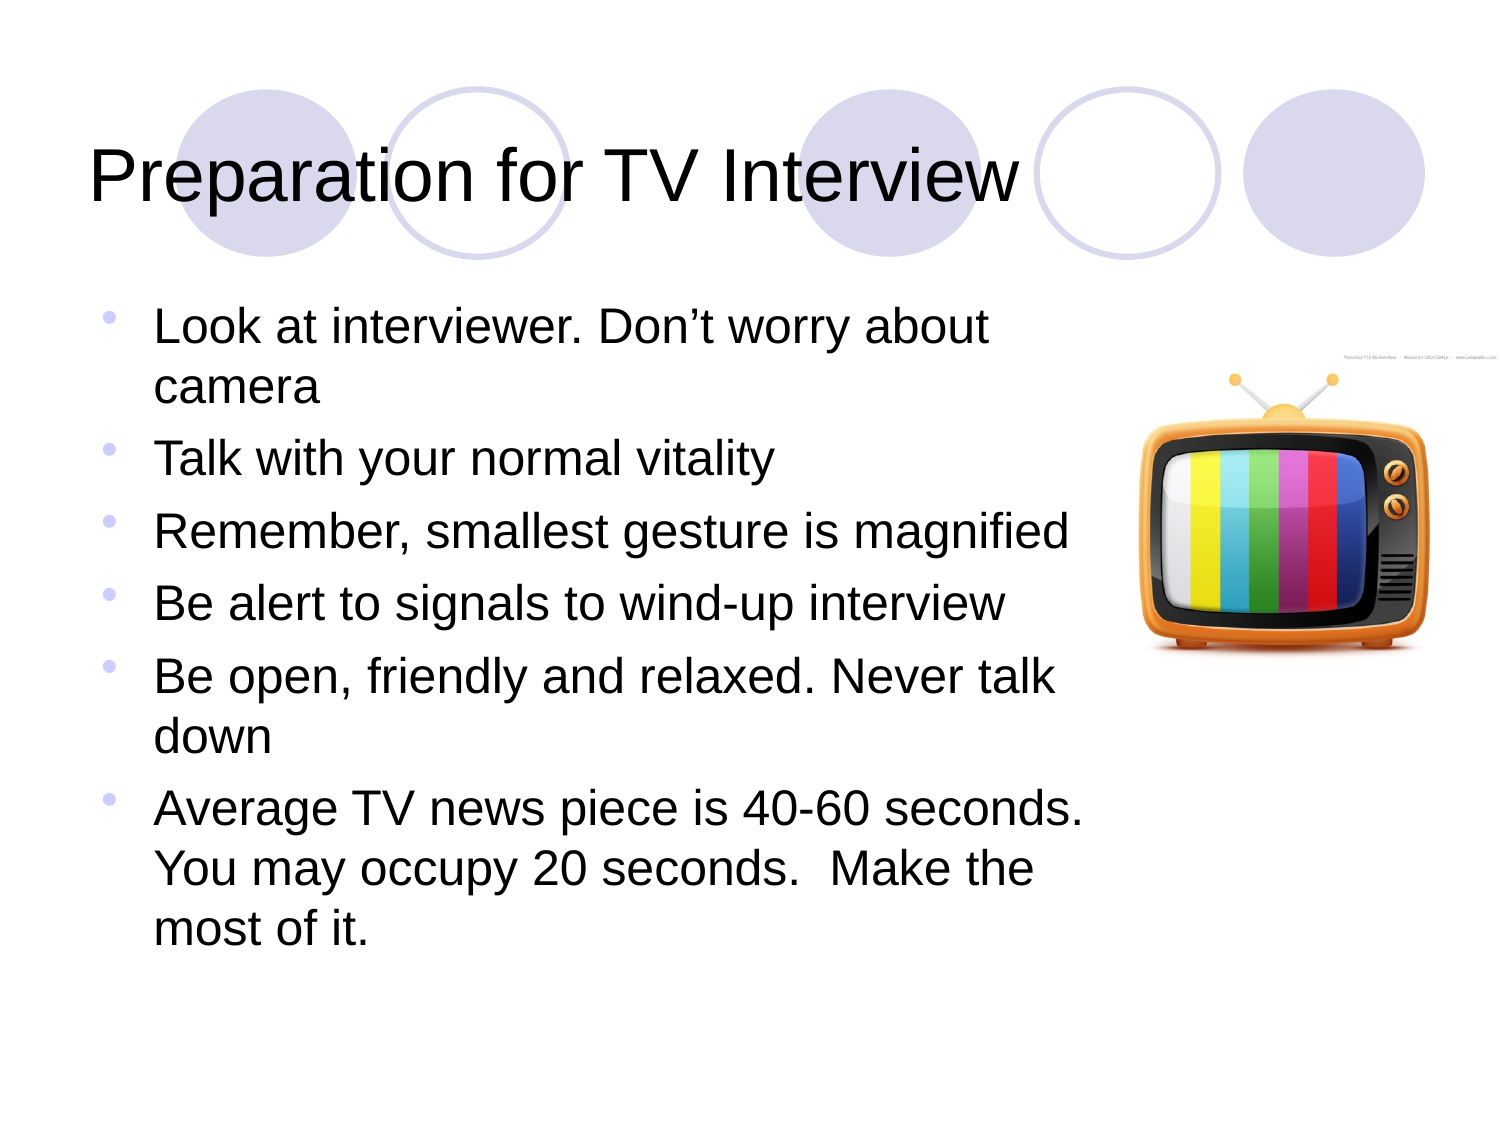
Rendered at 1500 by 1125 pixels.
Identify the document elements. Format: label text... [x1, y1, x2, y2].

list Look at interviewer. Don’t worry about camera Talk with your normal vitality Remember, smallest gesture is magnified Be alert to signals to wind-up interview Be open, friendly and relaxed. Never talk down Average TV news piece is 40-60 seconds. You may occupy 20 seconds. Make the most of it. [75, 285, 1141, 972]
title Preparation for TV Interview [75, 84, 1425, 258]
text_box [175, 89, 1426, 257]
picture [1067, 354, 1500, 679]
